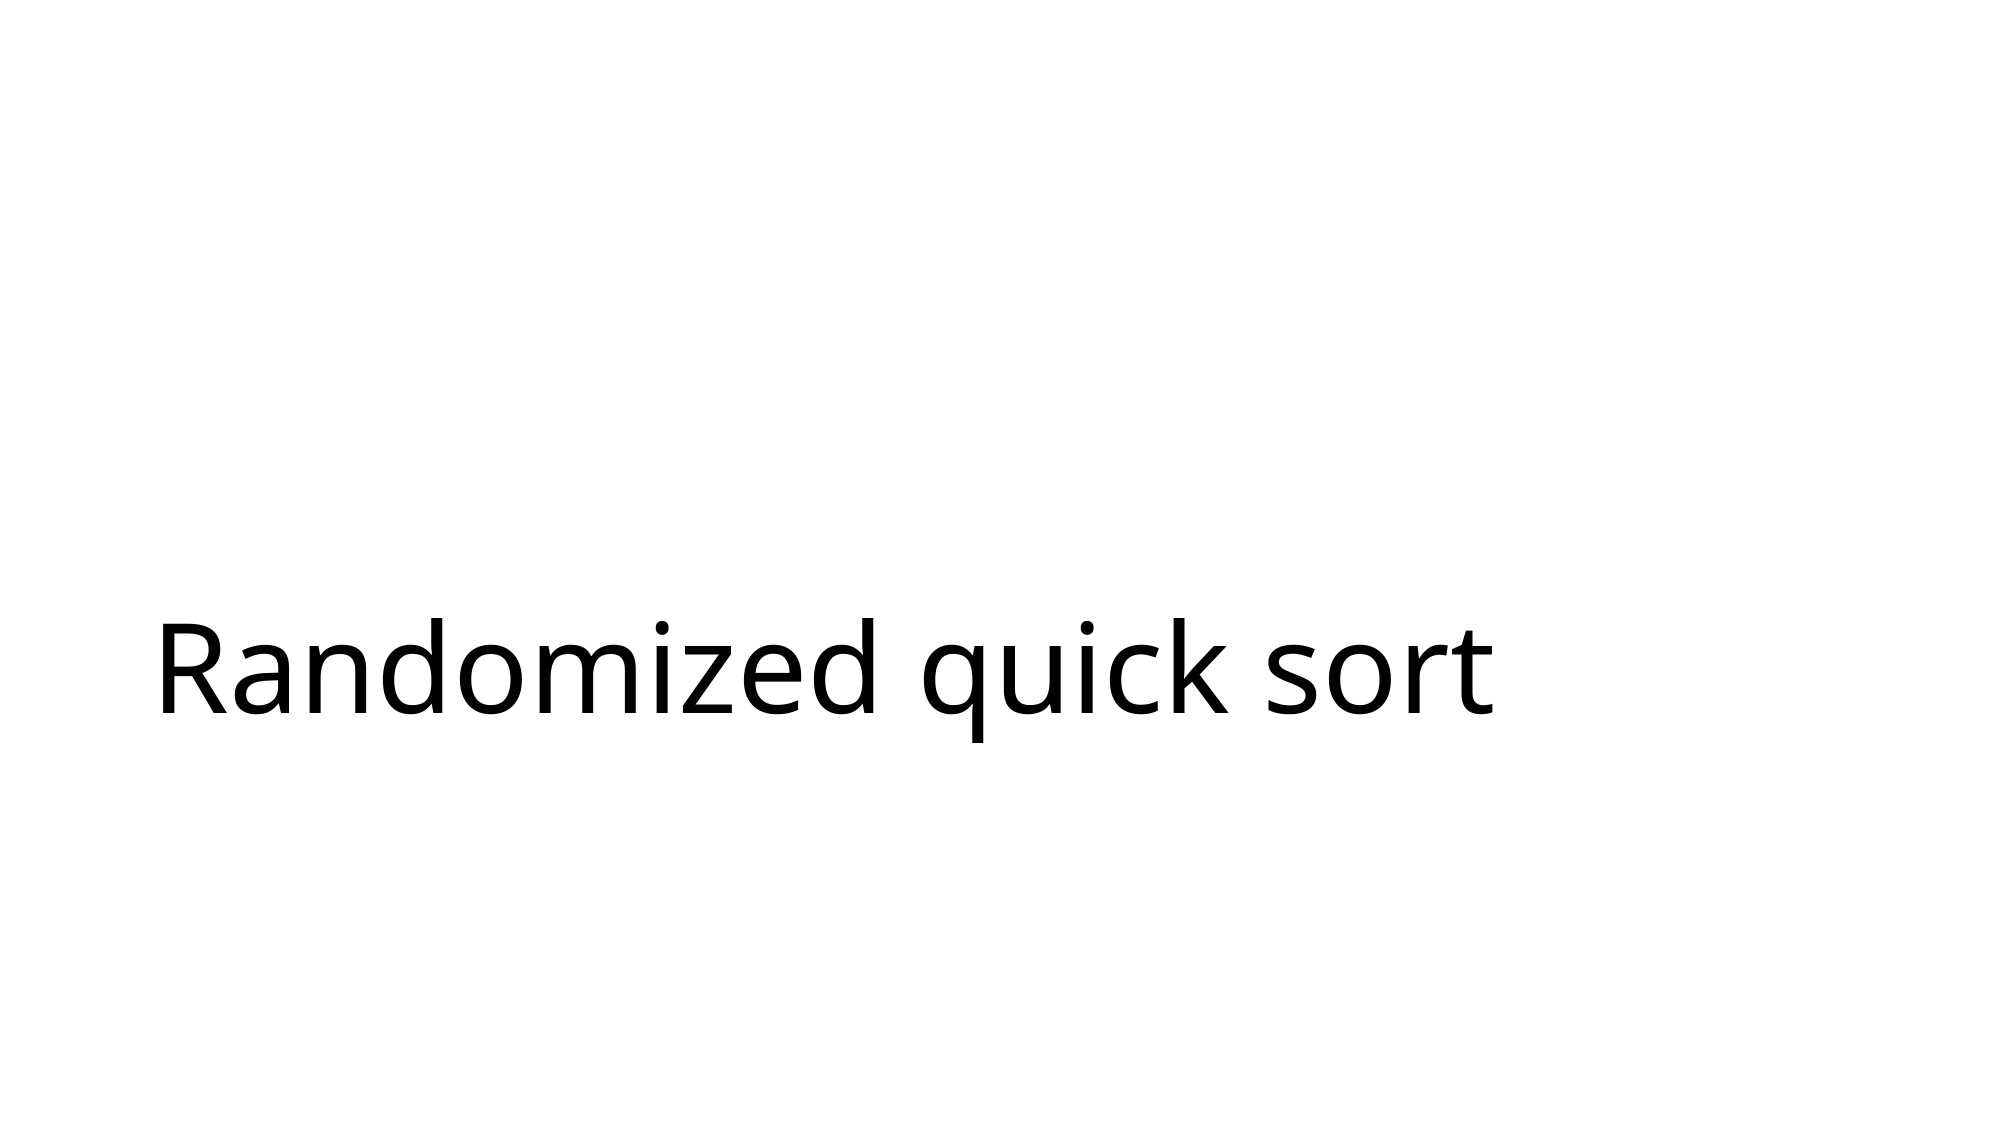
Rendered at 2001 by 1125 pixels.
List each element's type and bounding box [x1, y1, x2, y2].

title [136, 280, 1862, 749]
